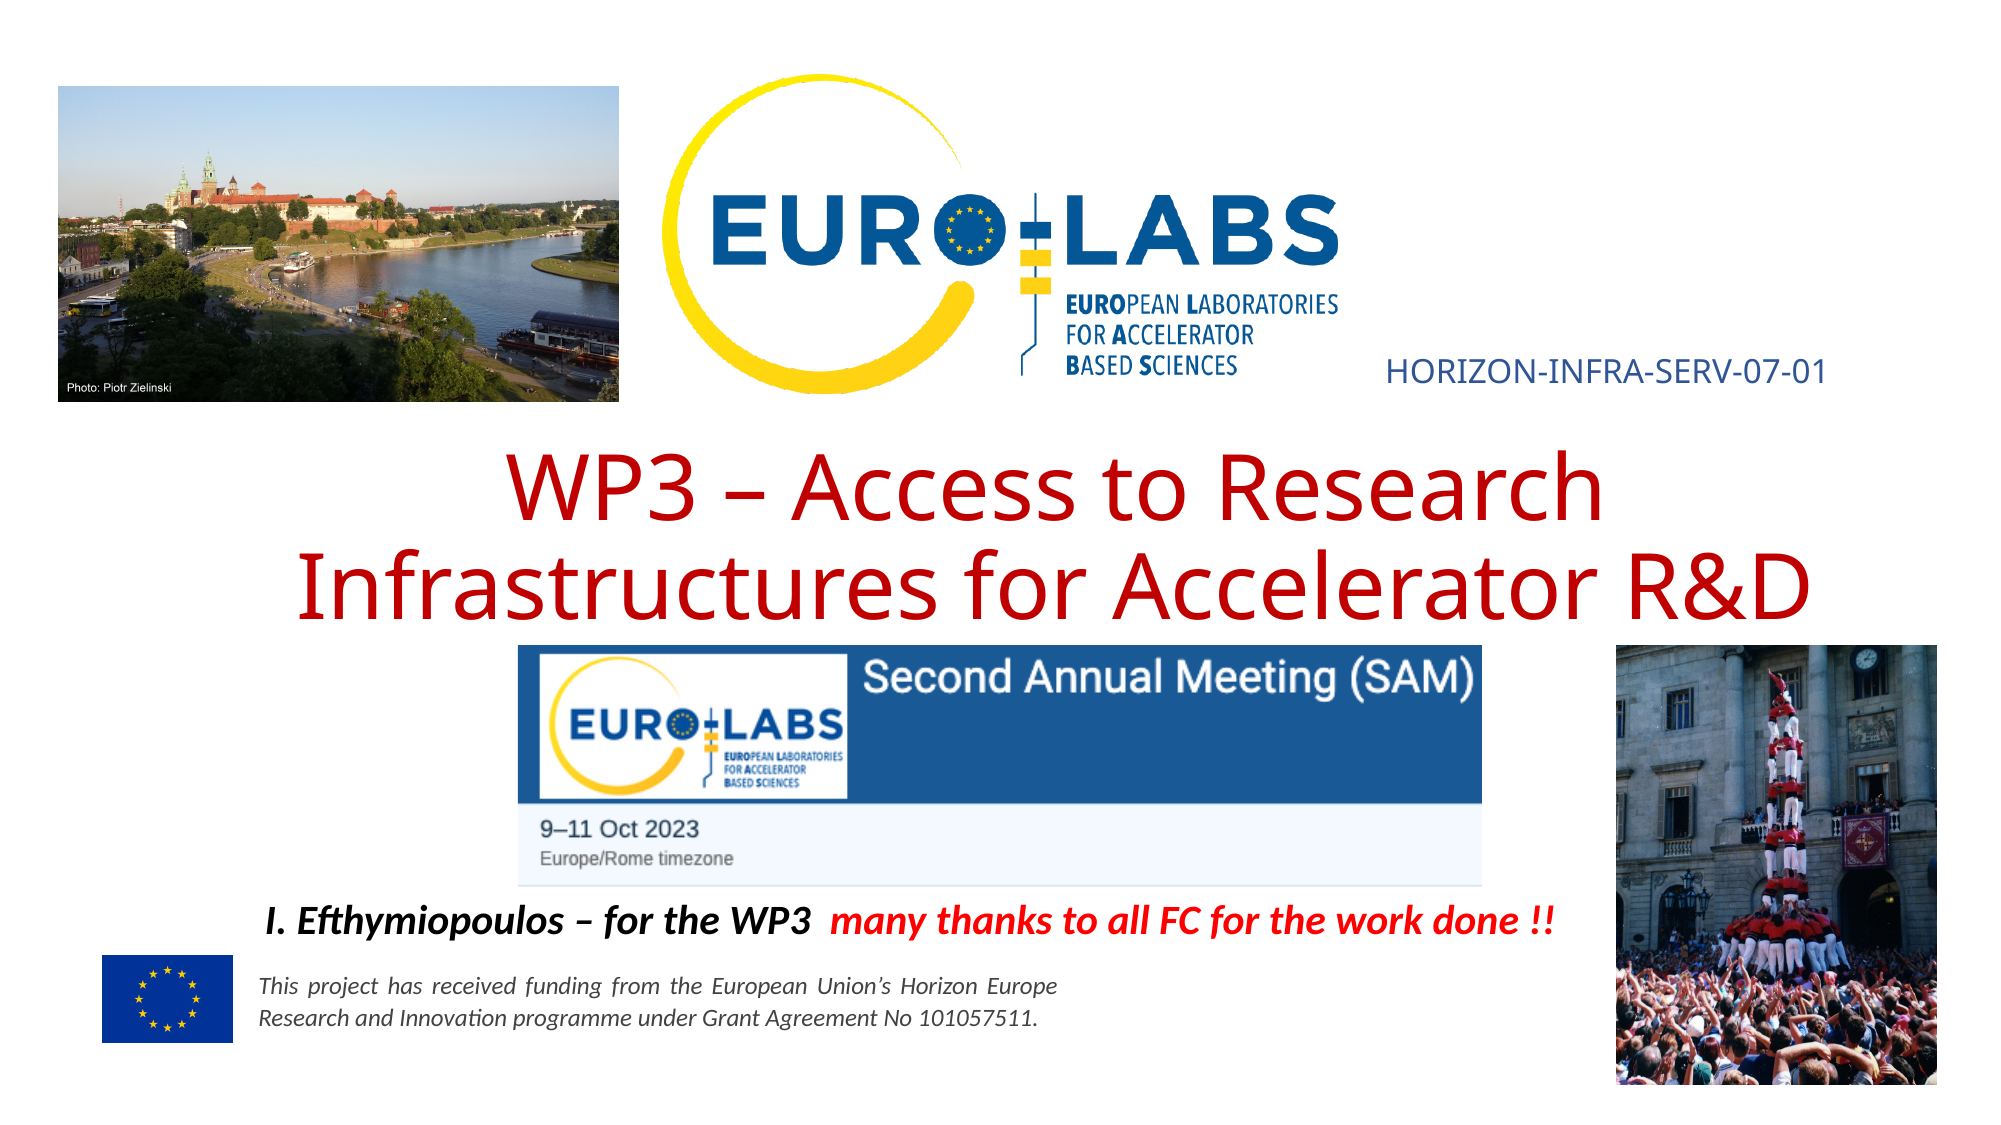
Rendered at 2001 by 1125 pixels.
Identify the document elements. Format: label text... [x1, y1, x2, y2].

picture [102, 955, 233, 1043]
text_box HORIZON-INFRA-SERV-07-01 [1370, 342, 1846, 398]
picture [517, 645, 1483, 890]
picture [1616, 645, 1937, 1085]
picture [58, 86, 619, 402]
subtitle I. Efthymiopoulos – for the WP3 many thanks to all FC for the work done !! [249, 698, 1616, 951]
title WP3 – Access to Research Infrastructures for Accelerator R&D [249, 401, 1863, 679]
picture [662, 74, 1338, 394]
